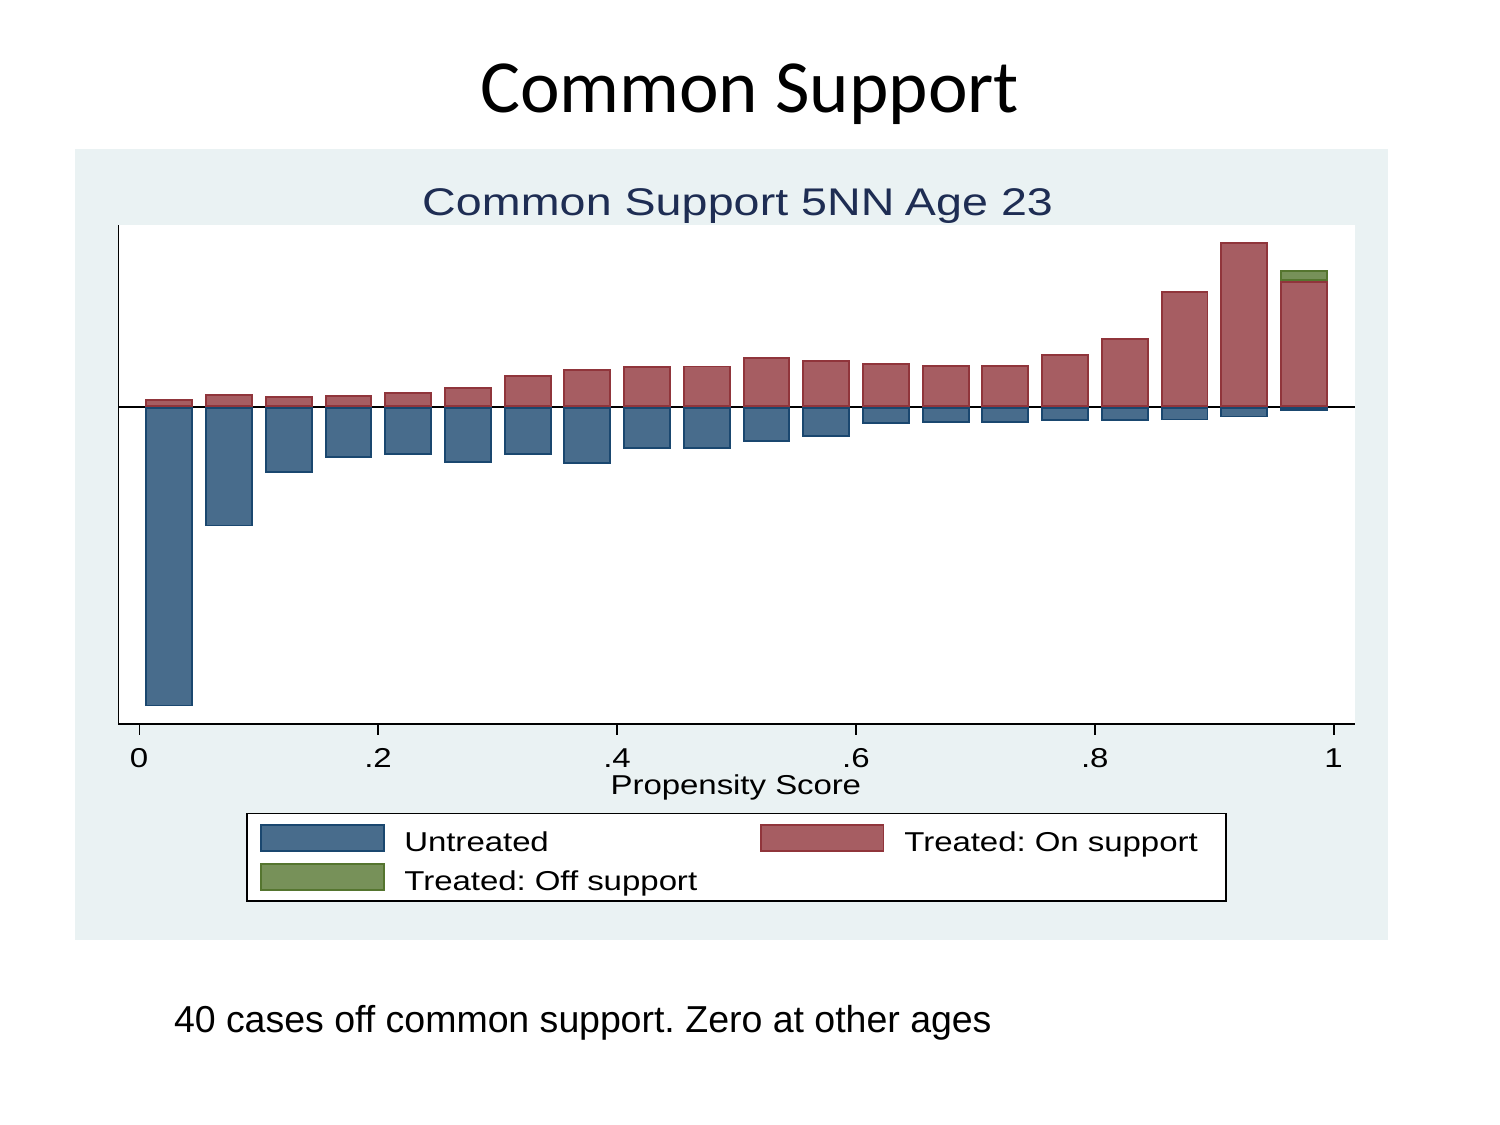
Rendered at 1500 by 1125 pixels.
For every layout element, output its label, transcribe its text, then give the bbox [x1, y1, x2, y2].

text_box 40 cases off common support. Zero at other ages [159, 987, 1270, 1048]
title Common Support [74, 42, 1425, 124]
picture [74, 149, 1389, 941]
